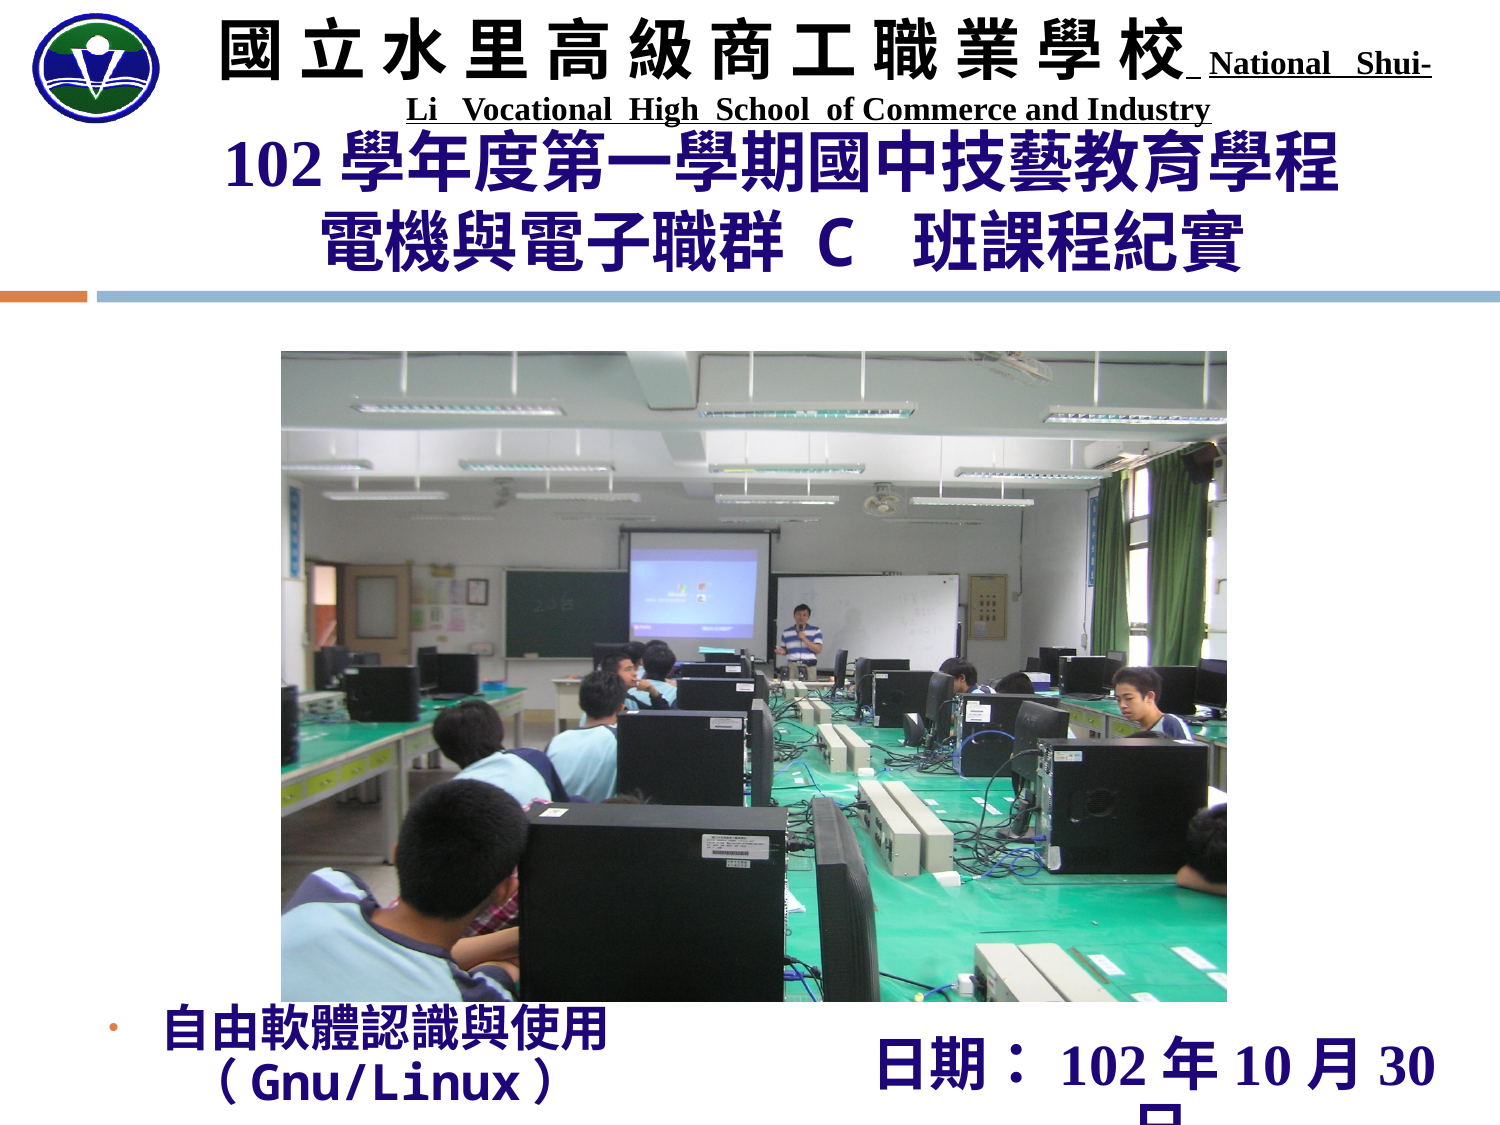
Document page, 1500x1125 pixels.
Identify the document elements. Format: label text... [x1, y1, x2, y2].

text_box 自由軟體認識與使用（Gnu/Linux） [81, 996, 638, 1094]
text_box 102學年度第一學期國中技藝教育學程 電機與電子職群 C 班課程紀實 [64, 148, 1500, 288]
text_box 日期：102年10月30日 [856, 1027, 1454, 1125]
picture [0, 0, 195, 126]
picture [280, 351, 1227, 1002]
